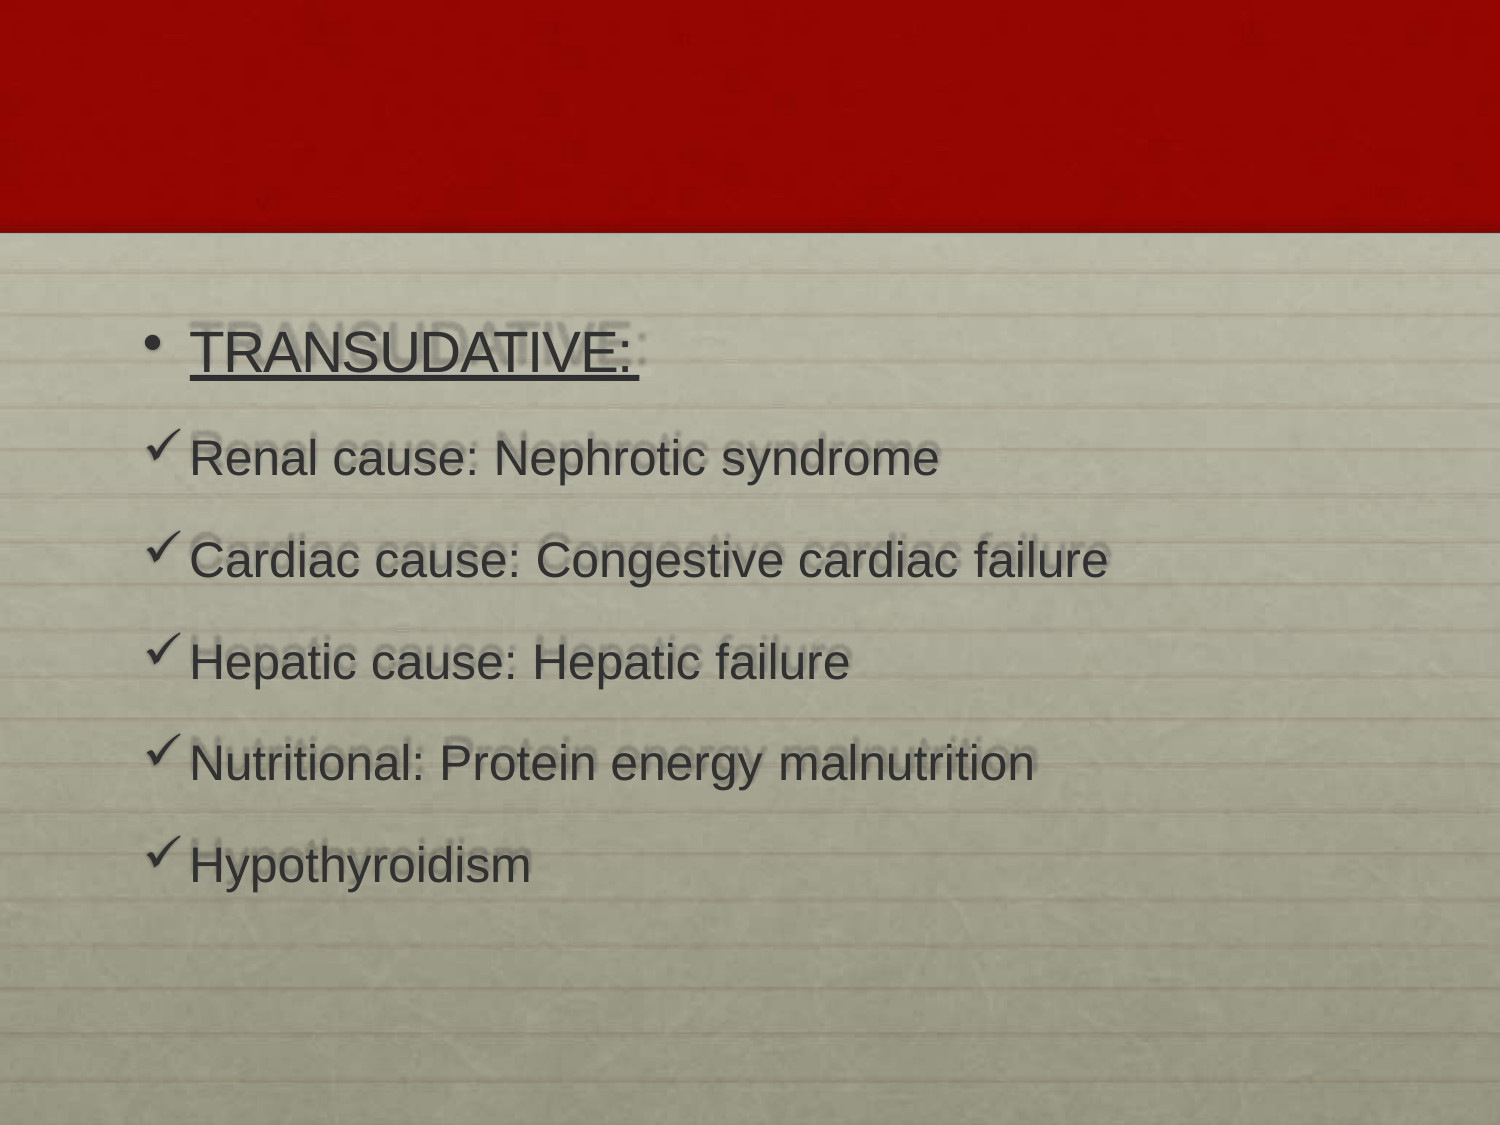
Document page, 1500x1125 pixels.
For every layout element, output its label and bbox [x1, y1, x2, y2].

text_box [0, 0, 1500, 1125]
